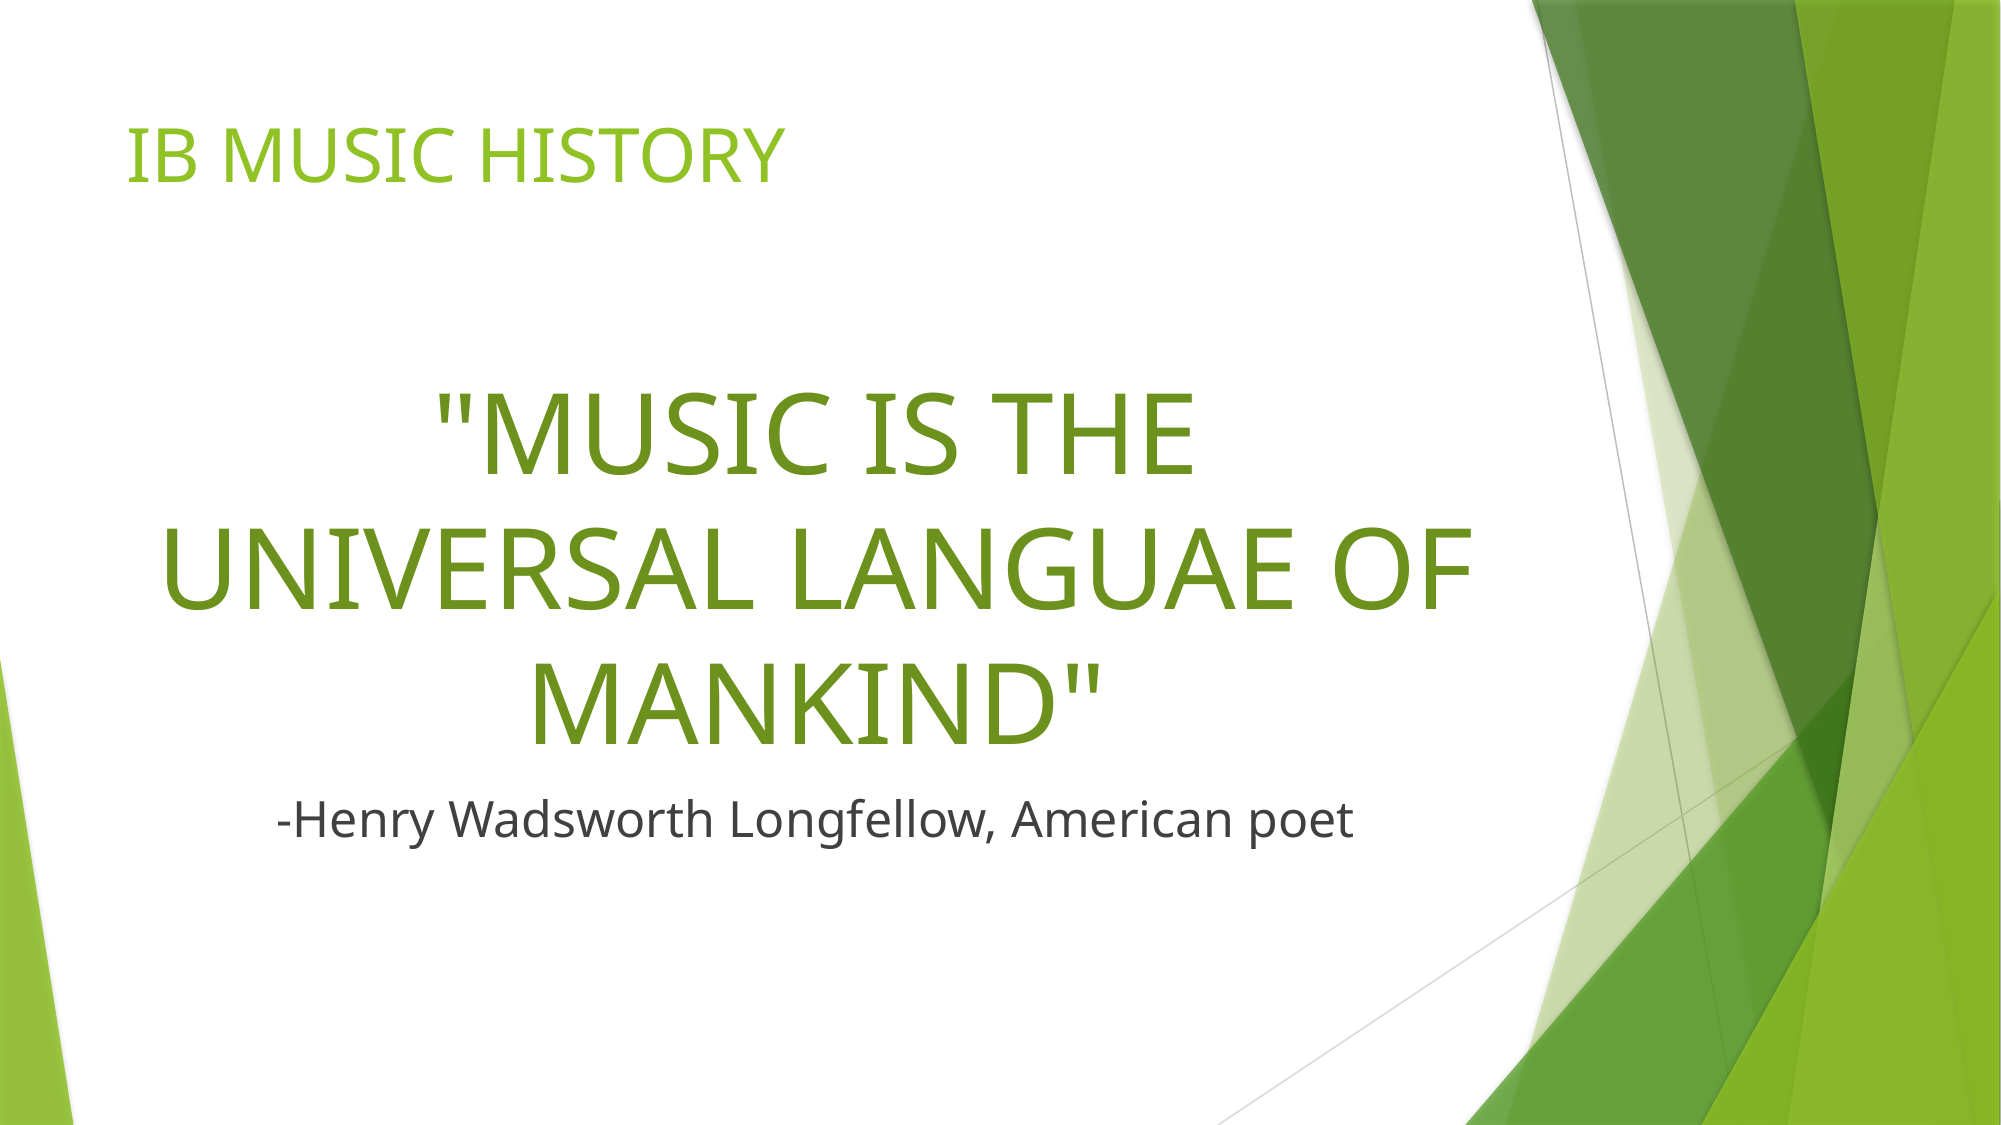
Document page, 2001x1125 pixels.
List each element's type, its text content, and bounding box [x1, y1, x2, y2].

list "MUSIC IS THE UNIVERSAL LANGUAE OF MANKIND" -Henry Wadsworth Longfellow, American poet [111, 354, 1522, 992]
title IB MUSIC HISTORY [111, 99, 1522, 317]
